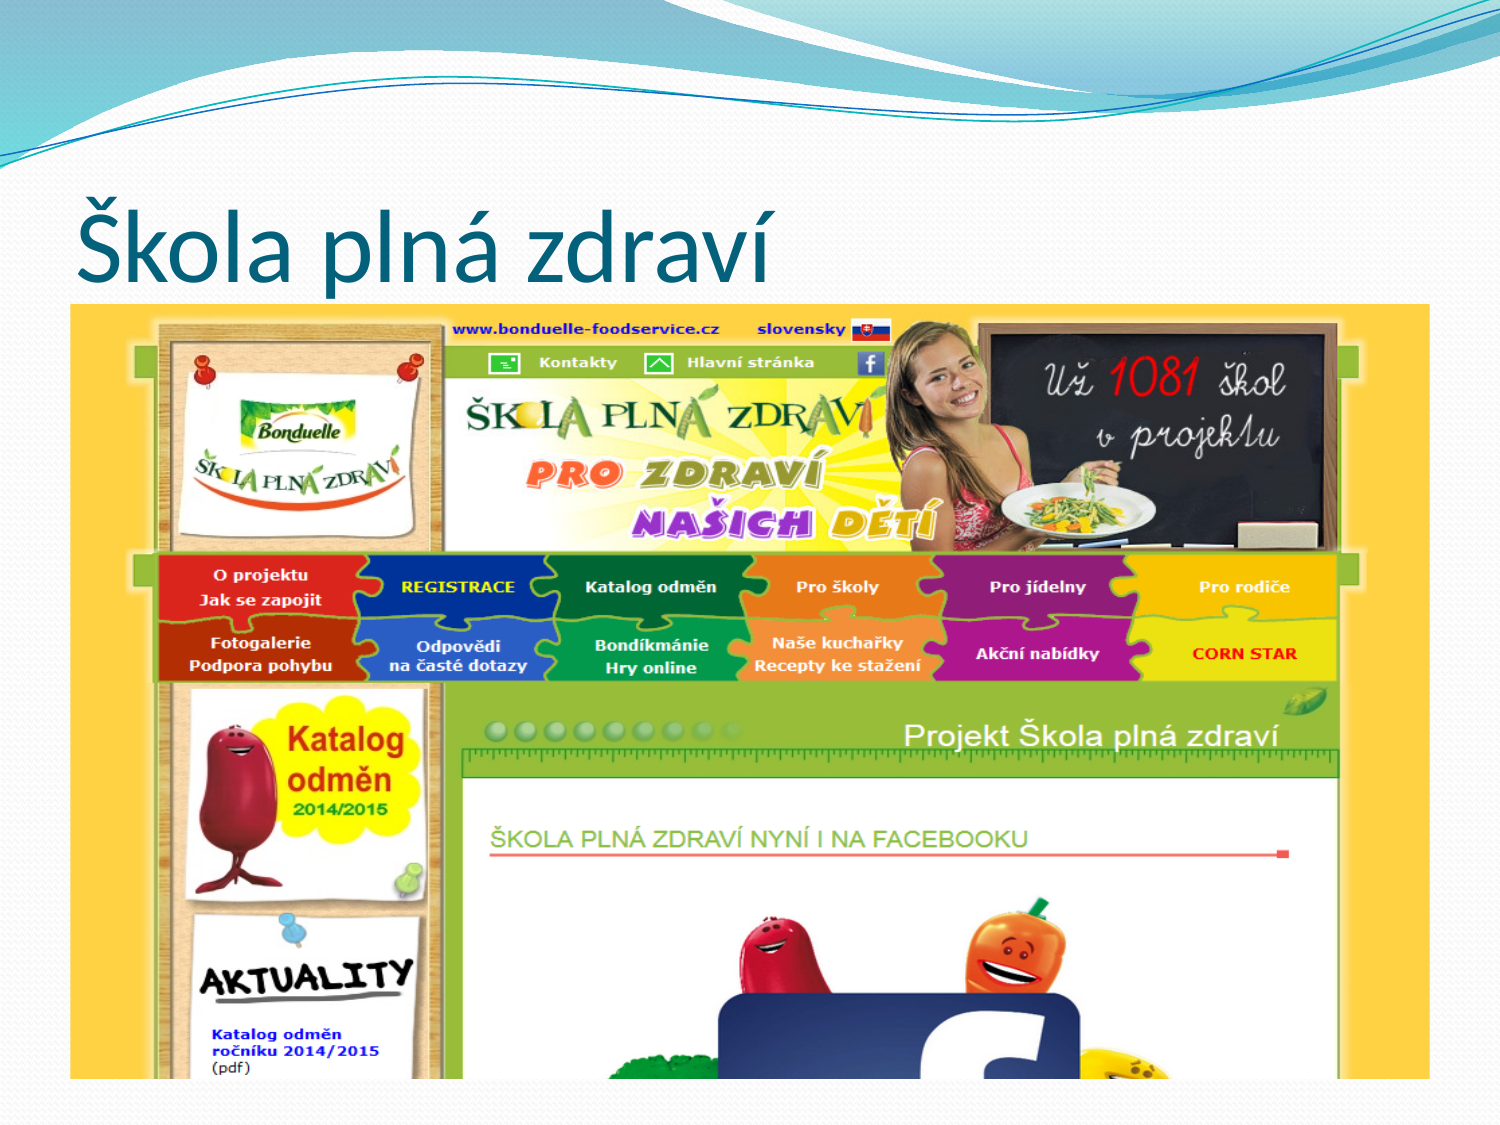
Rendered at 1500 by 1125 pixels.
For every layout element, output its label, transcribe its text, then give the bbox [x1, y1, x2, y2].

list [70, 304, 1430, 1079]
title Škola plná zdraví [75, 115, 1425, 303]
